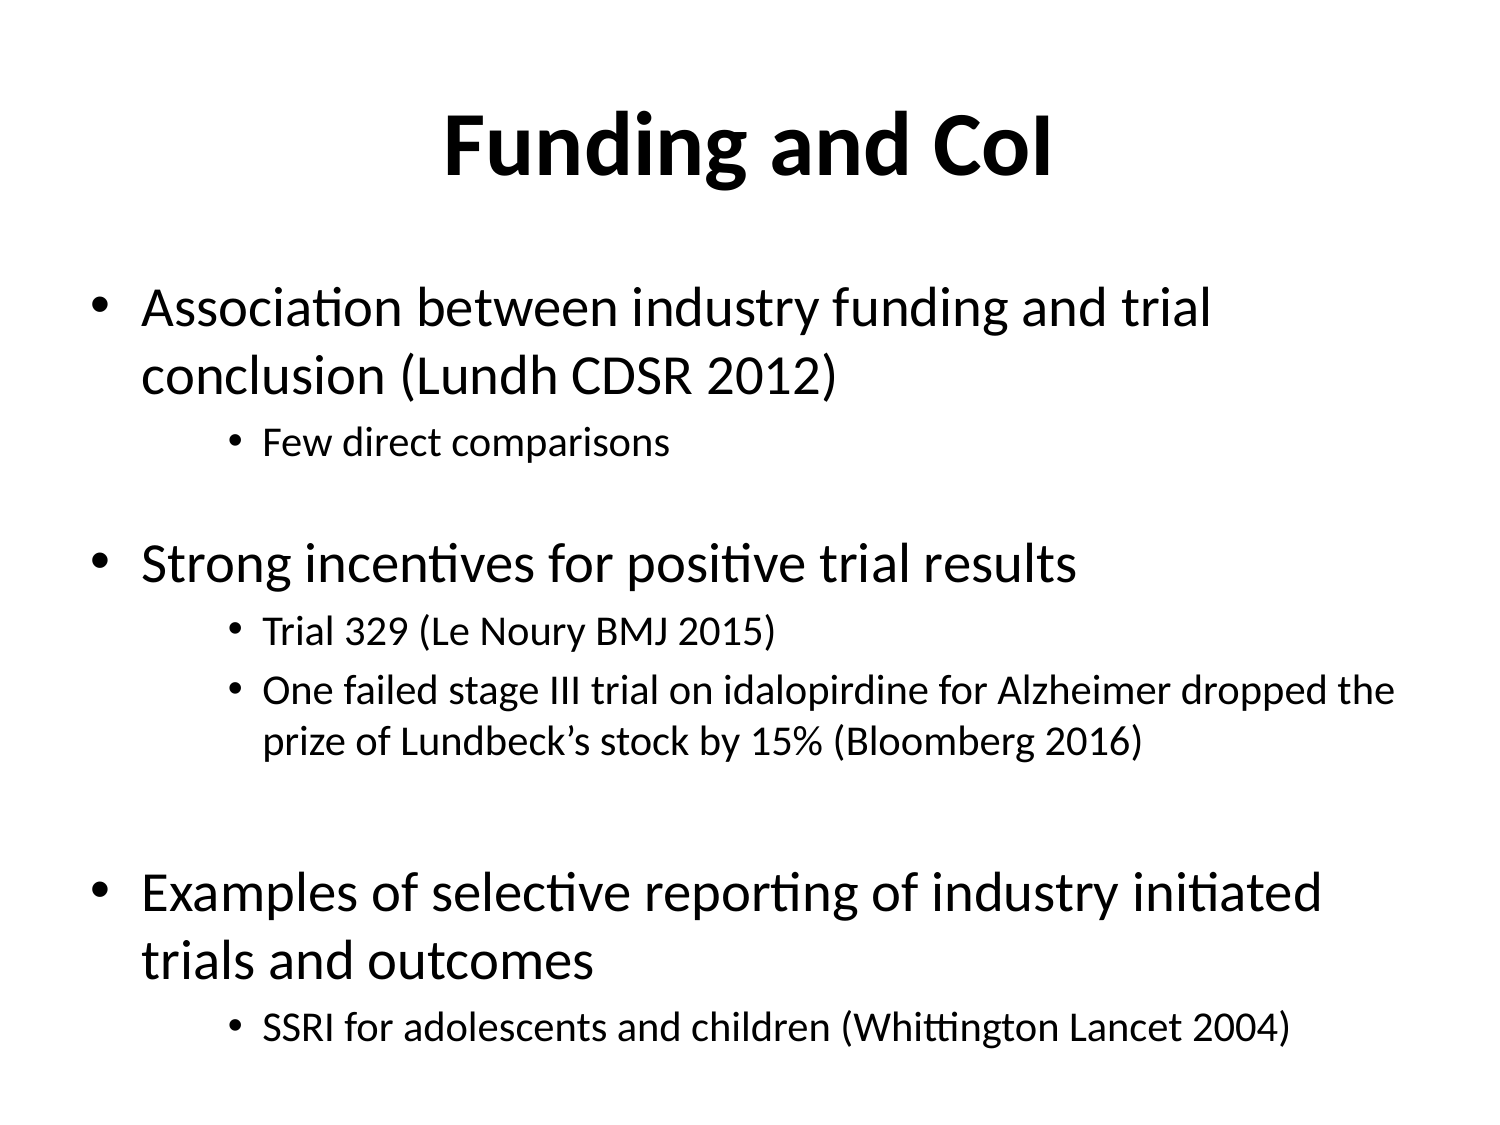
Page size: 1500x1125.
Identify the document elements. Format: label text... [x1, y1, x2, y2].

title Funding and CoI [75, 45, 1425, 233]
list Association between industry funding and trial conclusion (Lundh CDSR 2012) Few direct comparisons Strong incentives for positive trial results Trial 329 (Le Noury BMJ 2015) One failed stage III trial on idalopirdine for Alzheimer dropped the prize of Lundbeck’s stock by 15% (Bloomberg 2016) Examples of selective reporting of industry initiated trials and outcomes SSRI for adolescents and children (Whittington Lancet 2004) [75, 262, 1447, 1059]
